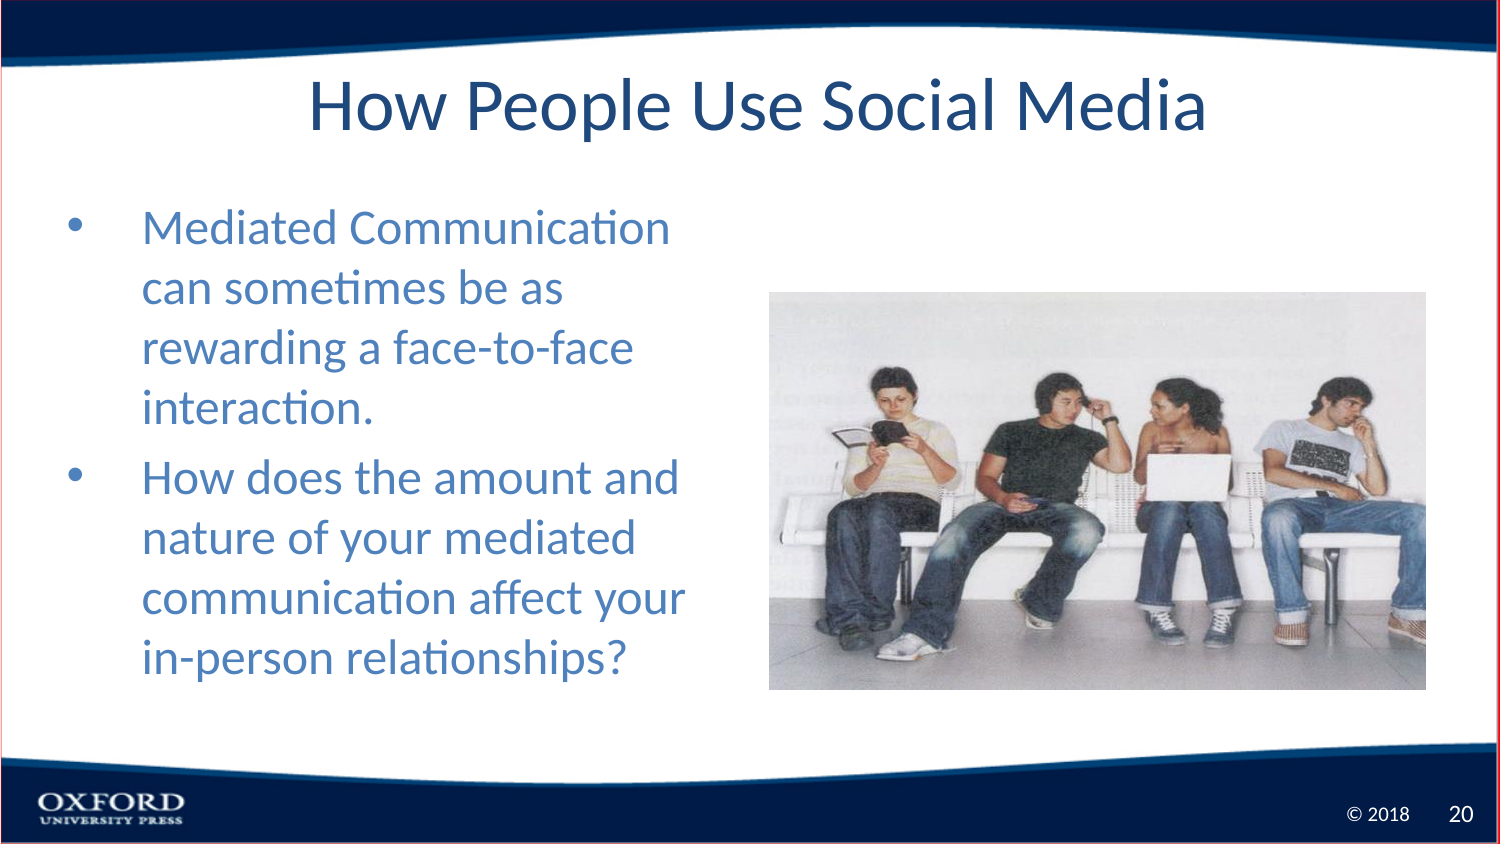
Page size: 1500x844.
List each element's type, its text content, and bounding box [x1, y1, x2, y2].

title How People Use Social Media [294, 87, 1244, 154]
picture [0, 0, 1500, 844]
list Mediated Communication can sometimes be as rewarding a face-to-face interaction. How does the amount and nature of your mediated communication affect your in-person relationships? [51, 187, 716, 757]
